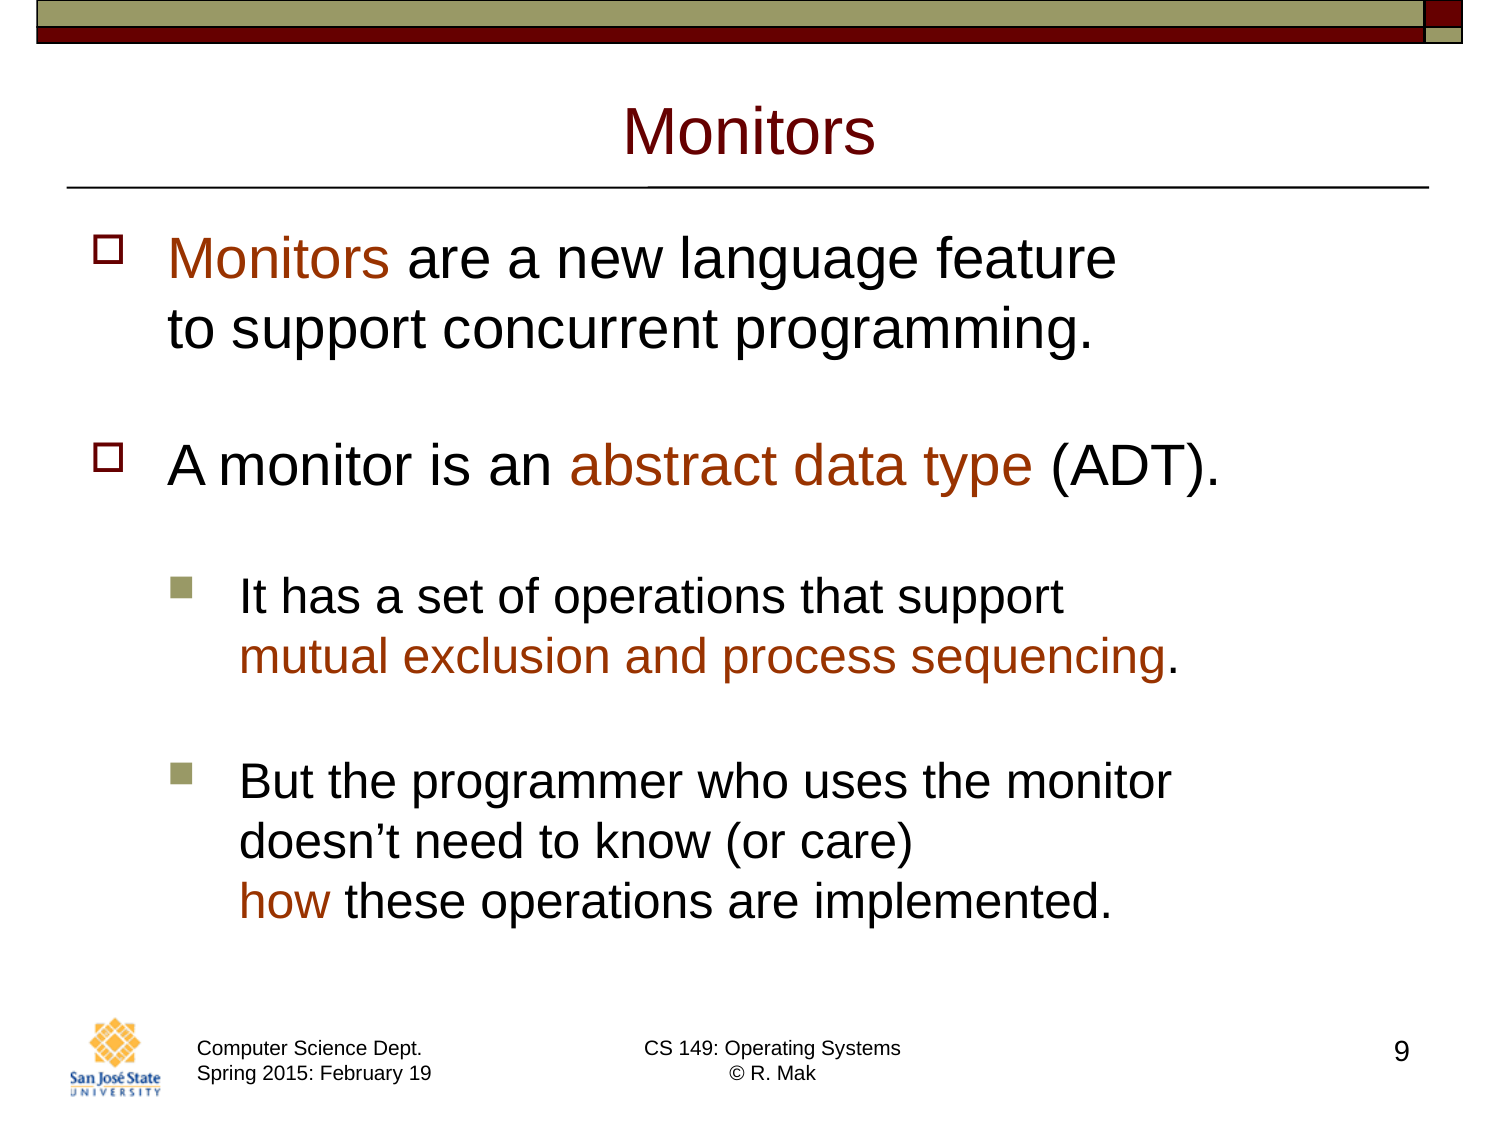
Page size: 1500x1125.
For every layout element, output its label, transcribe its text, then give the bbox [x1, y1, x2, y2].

picture [60, 1012, 166, 1112]
slide_number 9 [1112, 1025, 1425, 1100]
title Monitors [75, 67, 1425, 175]
list Monitors are a new language feature to support concurrent programming. A monitor is an abstract data type (ADT). It has a set of operations that support mutual exclusion and process sequencing. But the programmer who uses the monitor doesn’t need to know (or care) how these operations are implemented. [75, 212, 1425, 1006]
